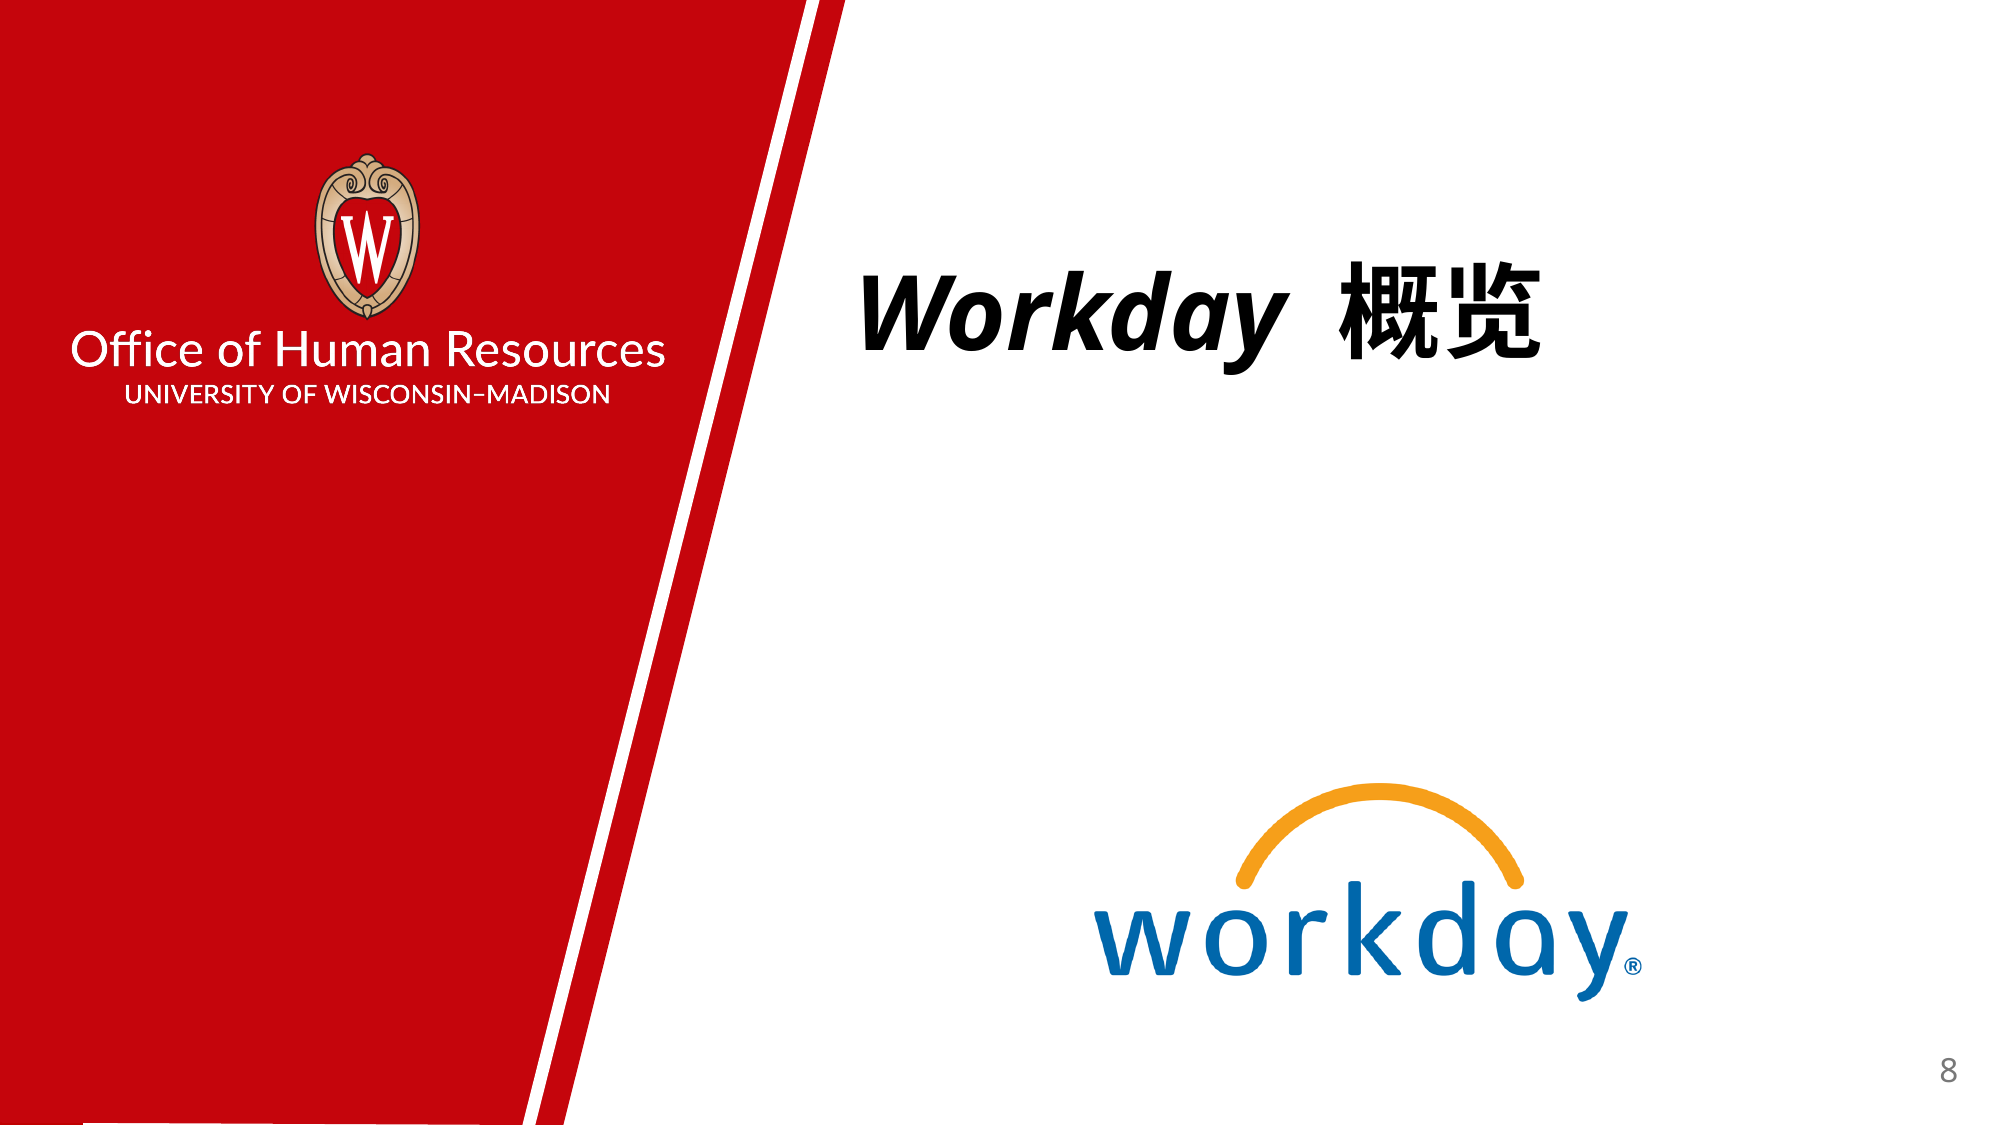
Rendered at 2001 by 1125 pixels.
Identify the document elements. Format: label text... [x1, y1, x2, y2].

title Workday 概览 [839, 118, 1946, 381]
picture [58, 153, 678, 404]
picture [1078, 767, 1657, 1017]
slide_number 8 [1523, 1041, 1974, 1102]
